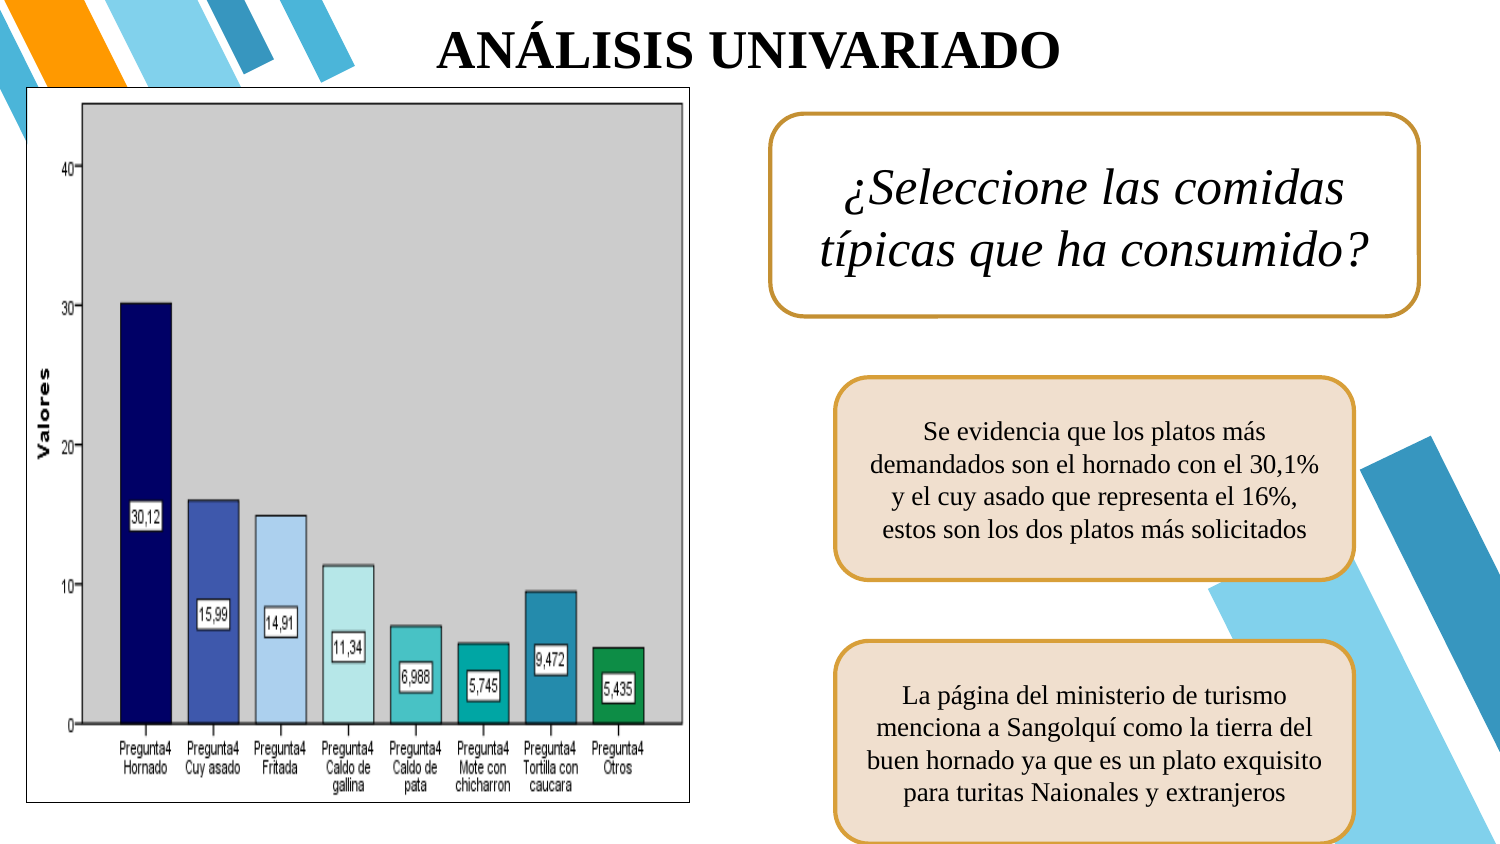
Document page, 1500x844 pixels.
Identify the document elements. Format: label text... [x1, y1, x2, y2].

text_box ANÁLISIS UNIVARIADO [406, 6, 1094, 88]
picture [27, 87, 690, 802]
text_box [688, 113, 1500, 844]
